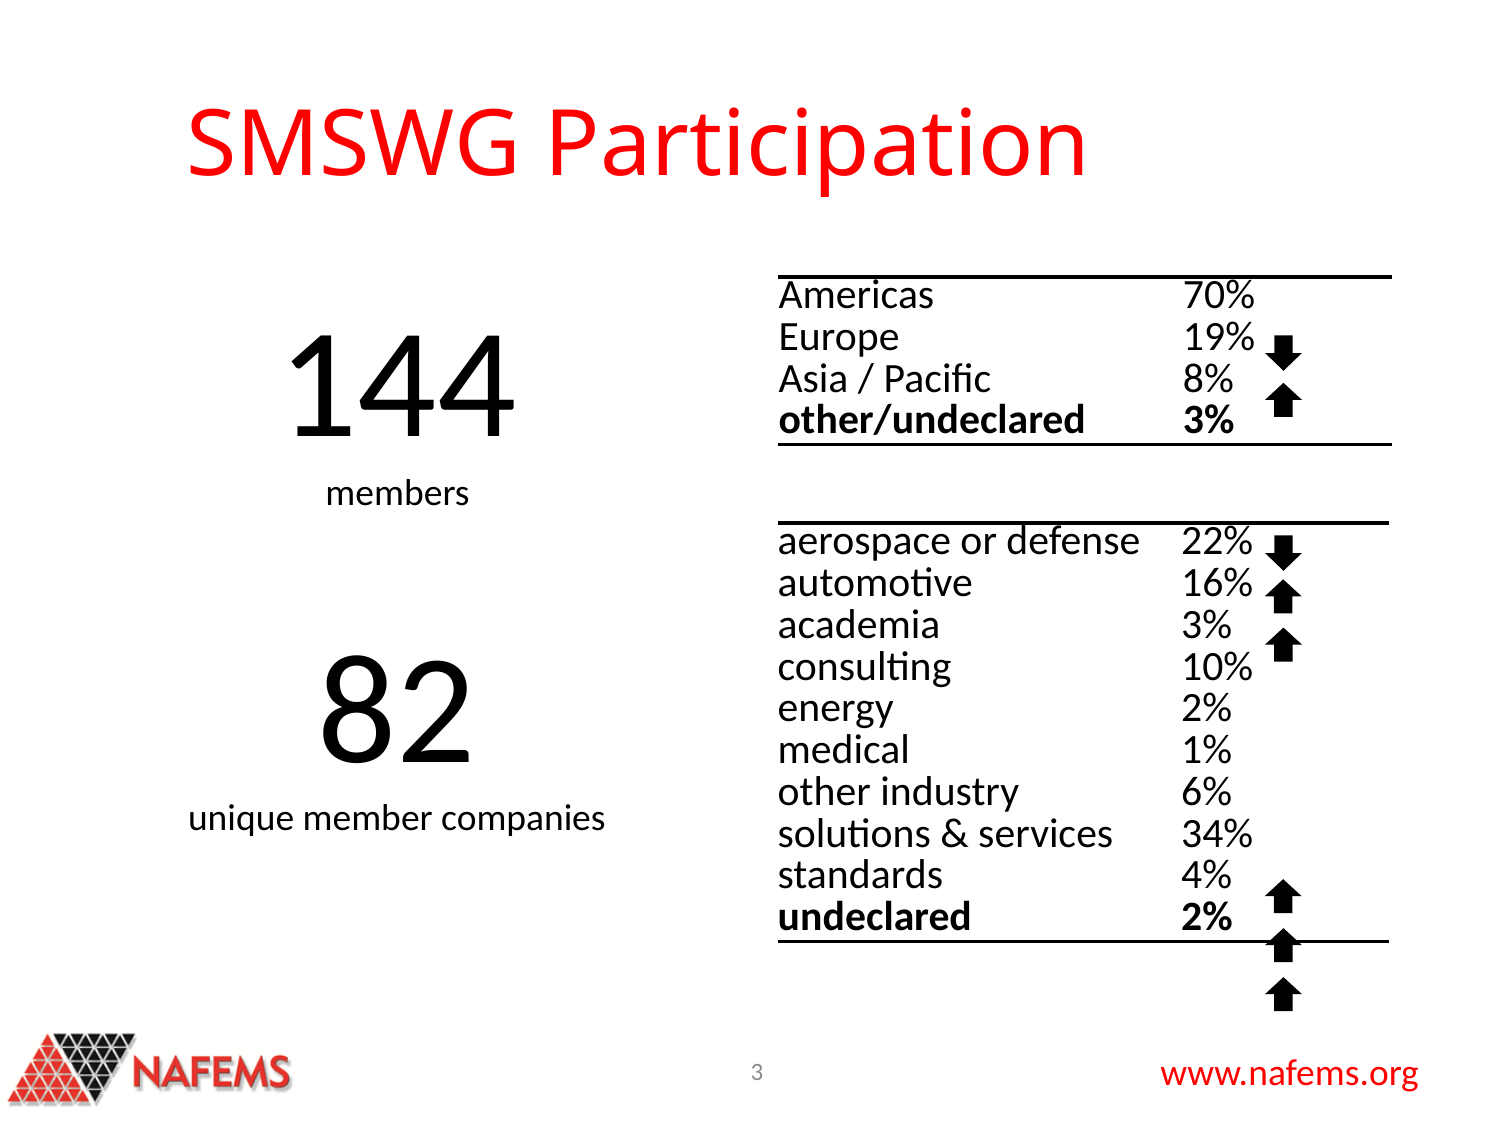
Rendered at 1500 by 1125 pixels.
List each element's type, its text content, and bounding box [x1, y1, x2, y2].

text_box 82 unique member companies [171, 598, 624, 846]
table_cell 4% [1181, 858, 1389, 900]
text_box [1263, 975, 1304, 1014]
table_cell Asia / Pacific [778, 361, 1183, 403]
table_cell consulting [778, 649, 1181, 690]
slide_number 3 [685, 1040, 829, 1101]
text_box [1263, 333, 1304, 373]
text_box 144 members [231, 273, 564, 521]
table_cell 8% [1183, 361, 1392, 403]
table_header aerospace or defense [778, 525, 1181, 565]
picture [0, 1021, 306, 1125]
table_cell medical [778, 732, 1181, 774]
table_cell 1% [1181, 732, 1389, 774]
text_box [1262, 877, 1304, 916]
table_cell 3% [1181, 607, 1389, 649]
table_cell solutions & services [778, 816, 1181, 858]
table_cell 3% [1183, 403, 1392, 443]
table_cell energy [778, 690, 1181, 732]
table_cell other industry [778, 774, 1181, 816]
text_box [1263, 926, 1304, 965]
table_cell other/undeclared [778, 403, 1183, 443]
text_box [1263, 381, 1304, 419]
title SMSWG Participation [171, 45, 1425, 233]
table_cell 2% [1181, 690, 1389, 732]
table_cell 16% [1181, 565, 1389, 607]
table_header Americas [778, 279, 1183, 319]
table_cell academia [778, 607, 1181, 649]
table_cell Europe [778, 319, 1183, 361]
table_cell 34% [1181, 816, 1389, 858]
table_cell 19% [1183, 319, 1392, 361]
table_cell 10% [1181, 649, 1389, 690]
table_cell undeclared [778, 900, 1181, 940]
table_header 22% [1181, 525, 1389, 565]
text_box [1263, 533, 1304, 573]
table_cell 2% [1181, 900, 1389, 940]
table_cell standards [778, 858, 1181, 900]
table_cell automotive [778, 565, 1181, 607]
table_header 70% [1183, 279, 1392, 319]
table_cell 6% [1181, 774, 1389, 816]
text_box [1263, 626, 1304, 664]
text_box [1262, 577, 1304, 616]
